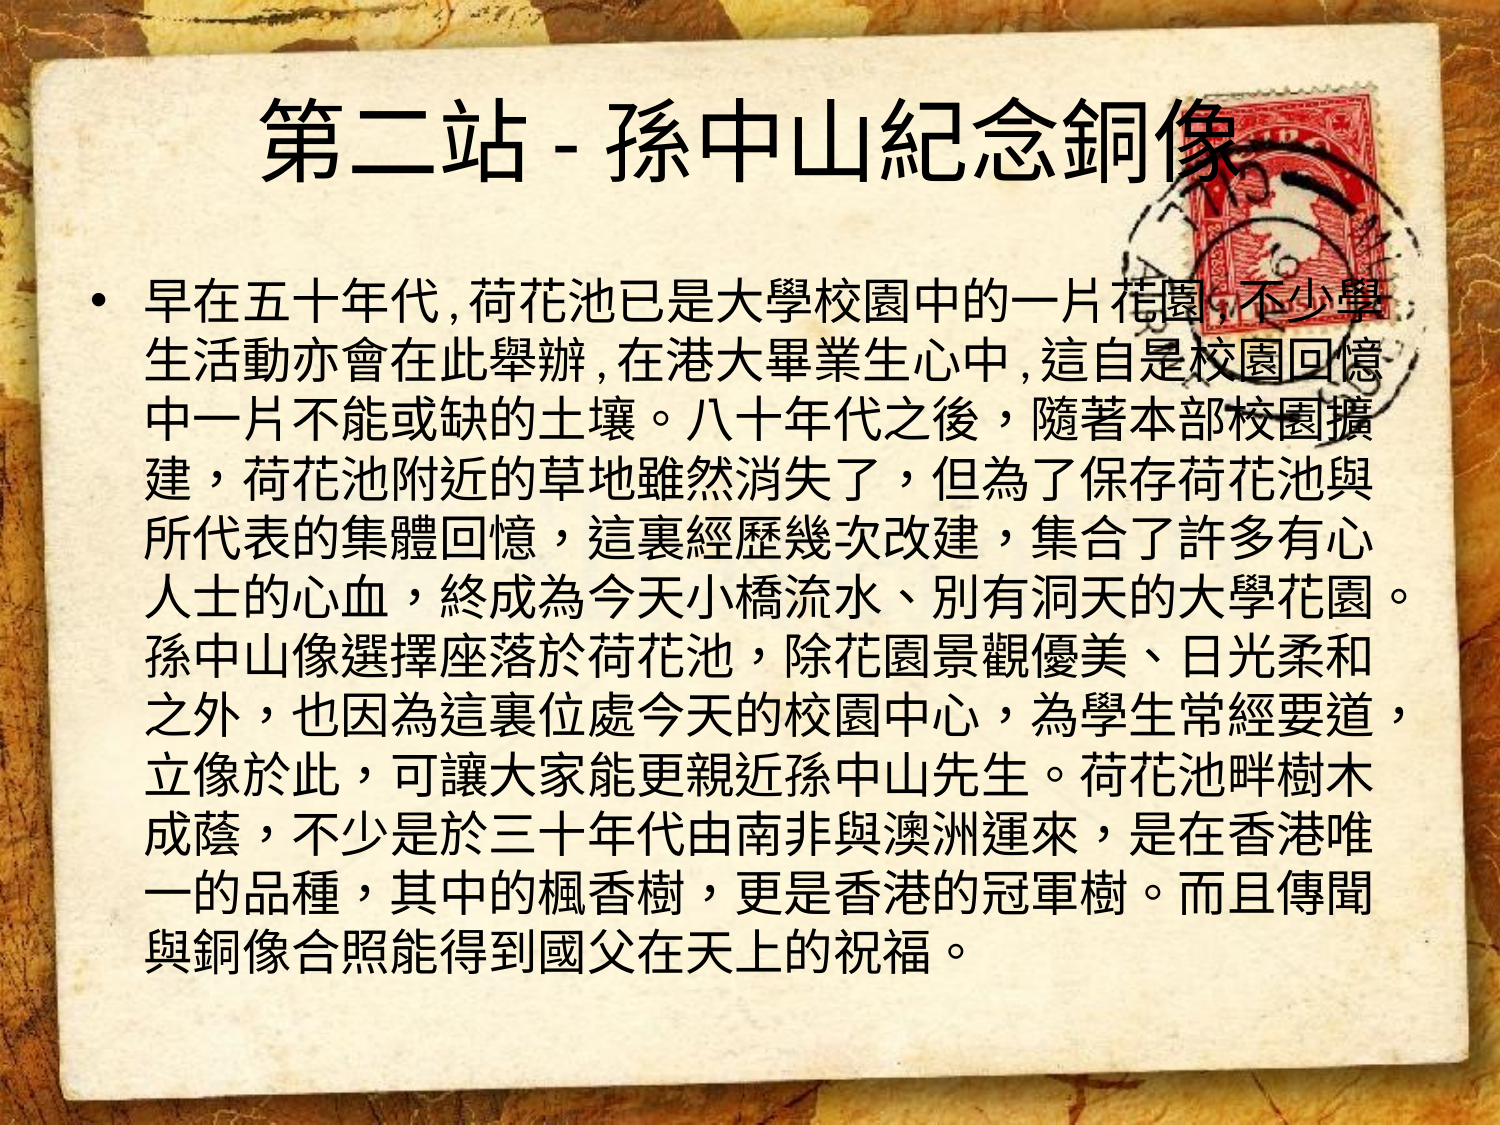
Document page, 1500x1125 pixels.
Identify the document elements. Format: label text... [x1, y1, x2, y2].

list 早在五十年代,荷花池已是大學校園中的一片花園,不少學生活動亦會在此舉辦,在港大畢業生心中,這自是校園回憶中一片不能或缺的土壤。八十年代之後，隨著本部校園擴建，荷花池附近的草地雖然消失了，但為了保存荷花池與所代表的集體回憶，這裏經歷幾次改建，集合了許多有心人士的心血，終成為今天小橋流水、別有洞天的大學花園。孫中山像選擇座落於荷花池，除花園景觀優美、日光柔和之外，也因為這裏位處今天的校園中心，為學生常經要道，立像於此，可讓大家能更親近孫中山先生。荷花池畔樹木成蔭，不少是於三十年代由南非與澳洲運來，是在香港唯一的品種，其中的楓香樹，更是香港的冠軍樹。而且傳聞與銅像合照能得到國父在天上的祝福。 [75, 262, 1425, 1005]
picture [0, 0, 1500, 1125]
title 第二站-孫中山紀念銅像 [75, 45, 1425, 233]
